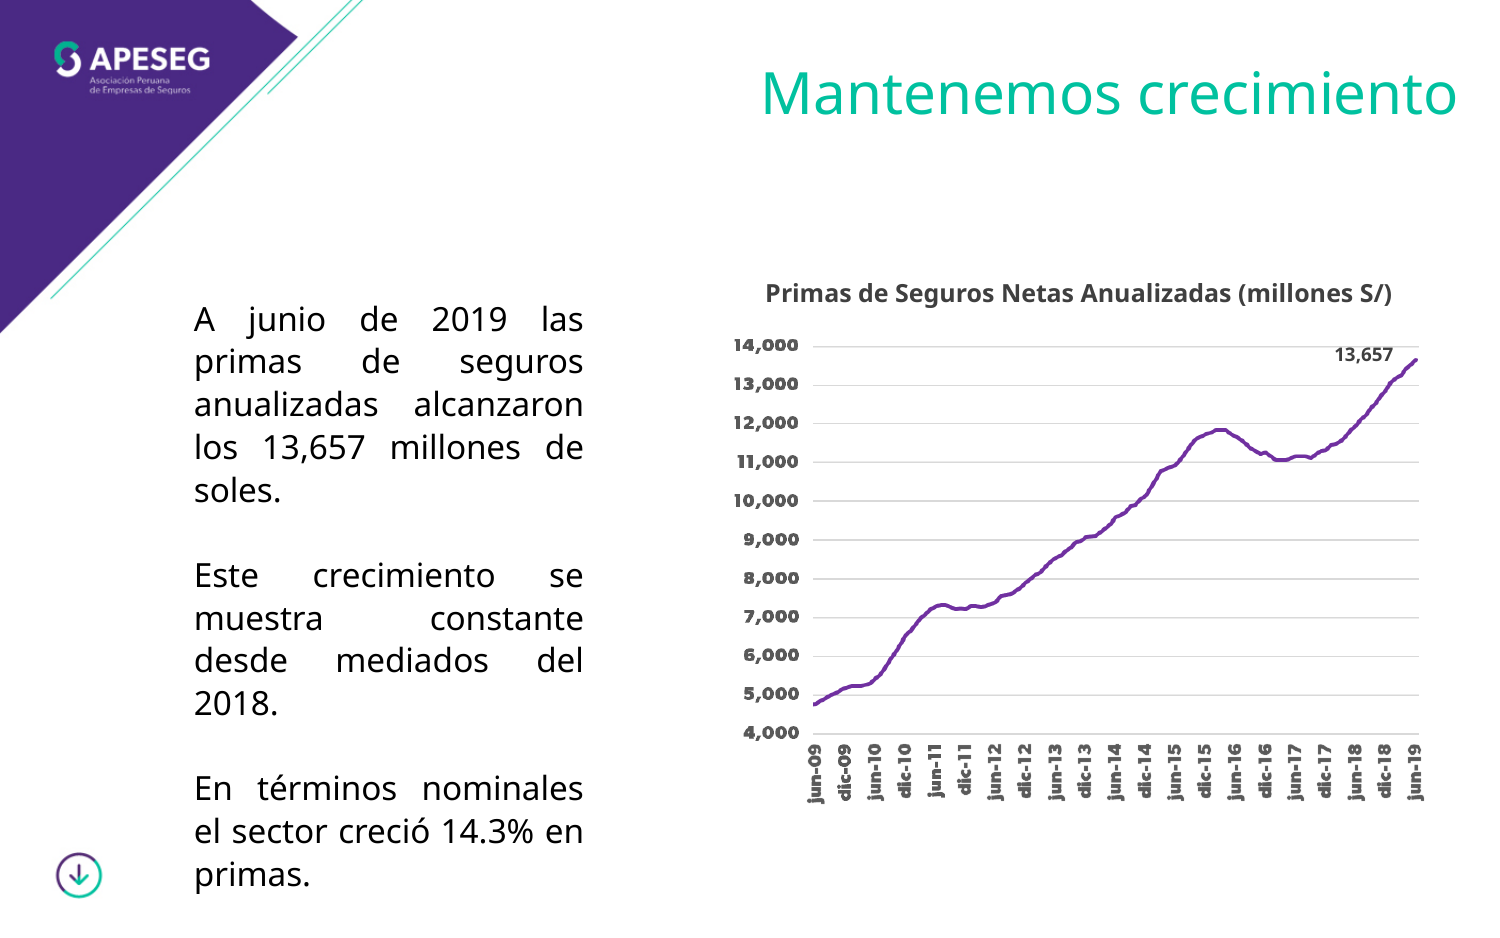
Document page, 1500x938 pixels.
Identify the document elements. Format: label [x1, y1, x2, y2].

picture [0, 0, 1500, 938]
text_box [711, 269, 1448, 813]
